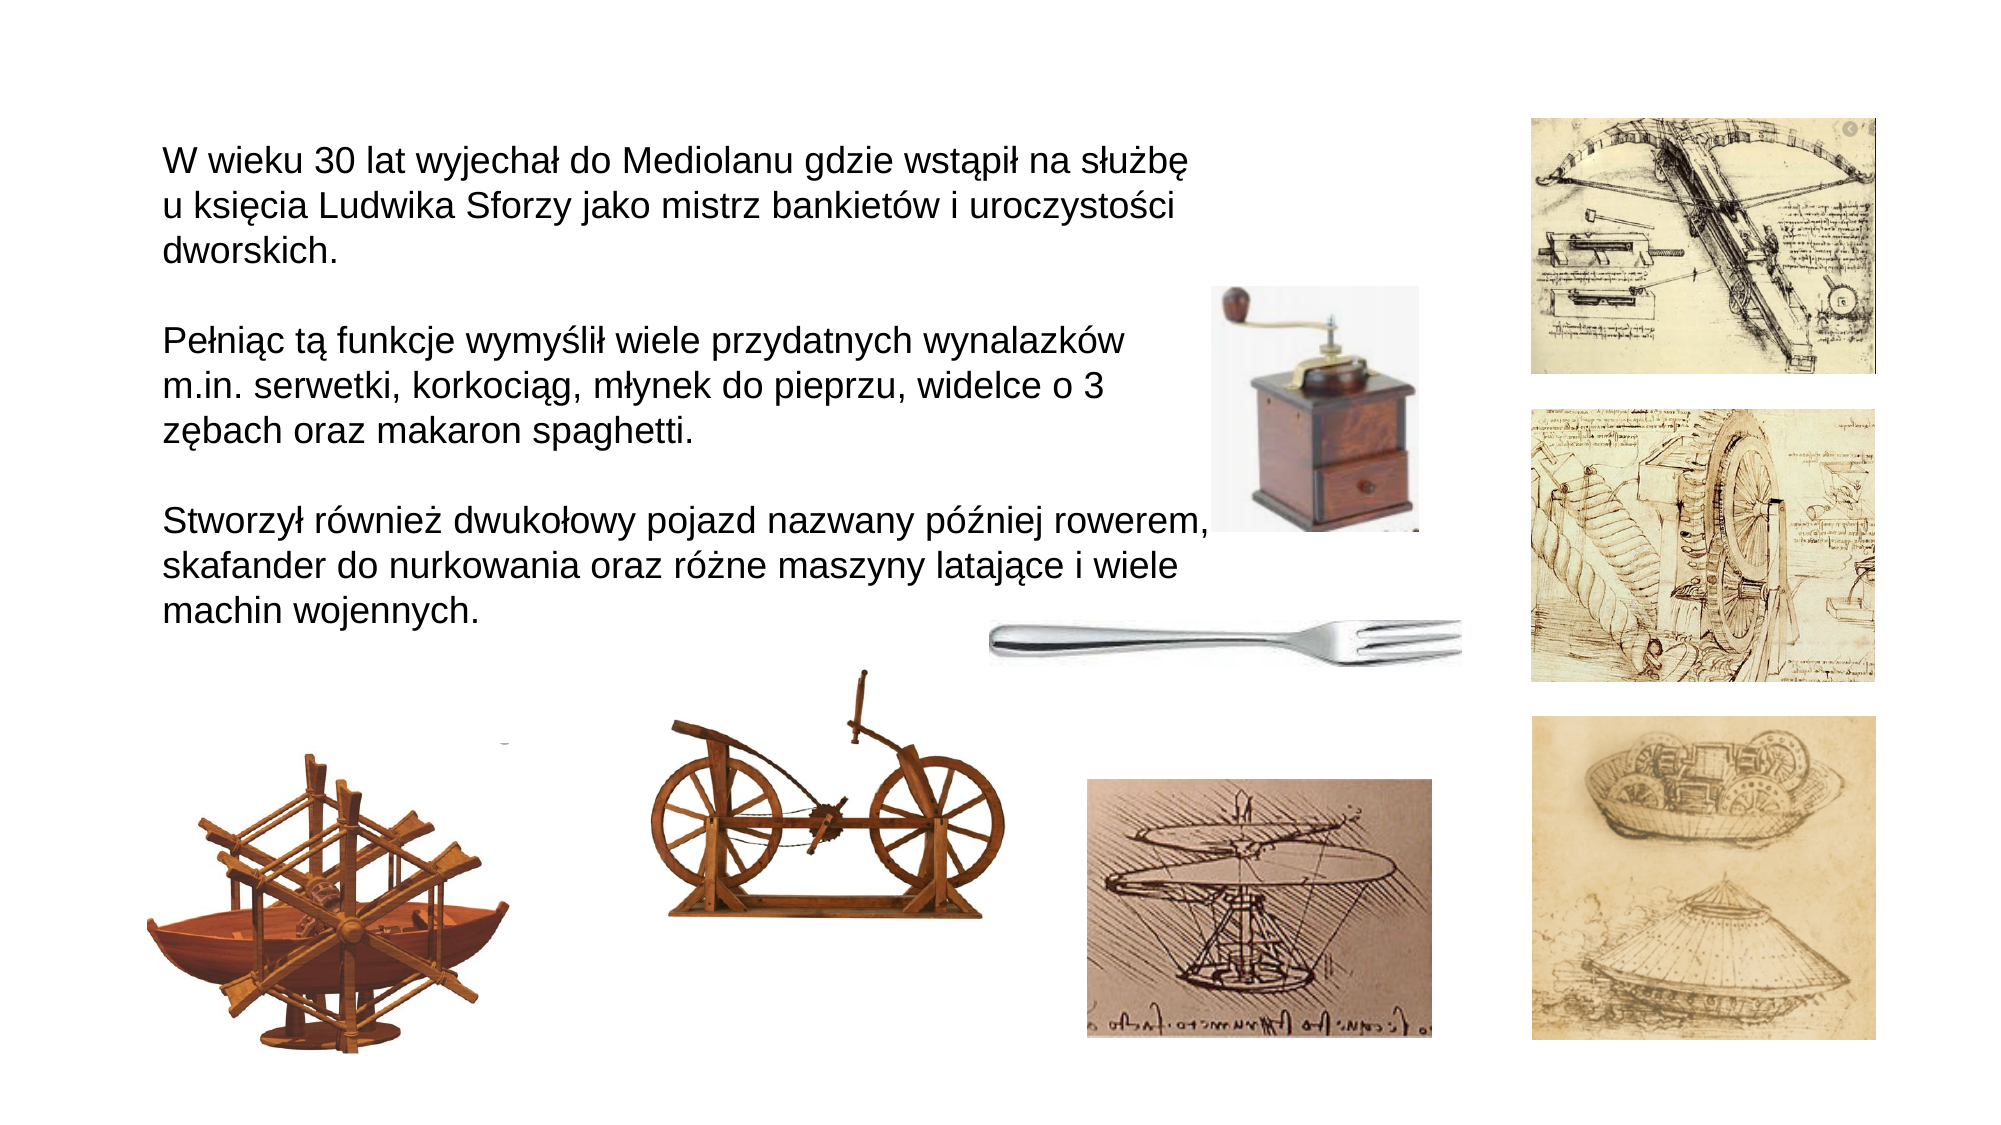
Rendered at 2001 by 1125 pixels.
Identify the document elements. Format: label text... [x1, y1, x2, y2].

picture [147, 743, 512, 1088]
picture [1531, 409, 1875, 682]
picture [626, 620, 1462, 923]
picture [1087, 779, 1432, 1038]
picture [1211, 286, 1419, 532]
picture [1531, 118, 1876, 374]
picture [1532, 716, 1876, 1040]
text_box W wieku 30 lat wyjechał do Mediolanu gdzie wstąpił na służbę u księcia Ludwika Sforzy jako mistrz bankietów i uroczystości dworskich. Pełniąc tą funkcje wymyślił wiele przydatnych wynalazków m.in. serwetki, korkociąg, młynek do pieprzu, widelce o 3 zębach oraz makaron spaghetti. Stworzył również dwukołowy pojazd nazwany później rowerem, skafander do nurkowania oraz różne maszyny latające i wiele machin wojennych. [147, 128, 1226, 639]
